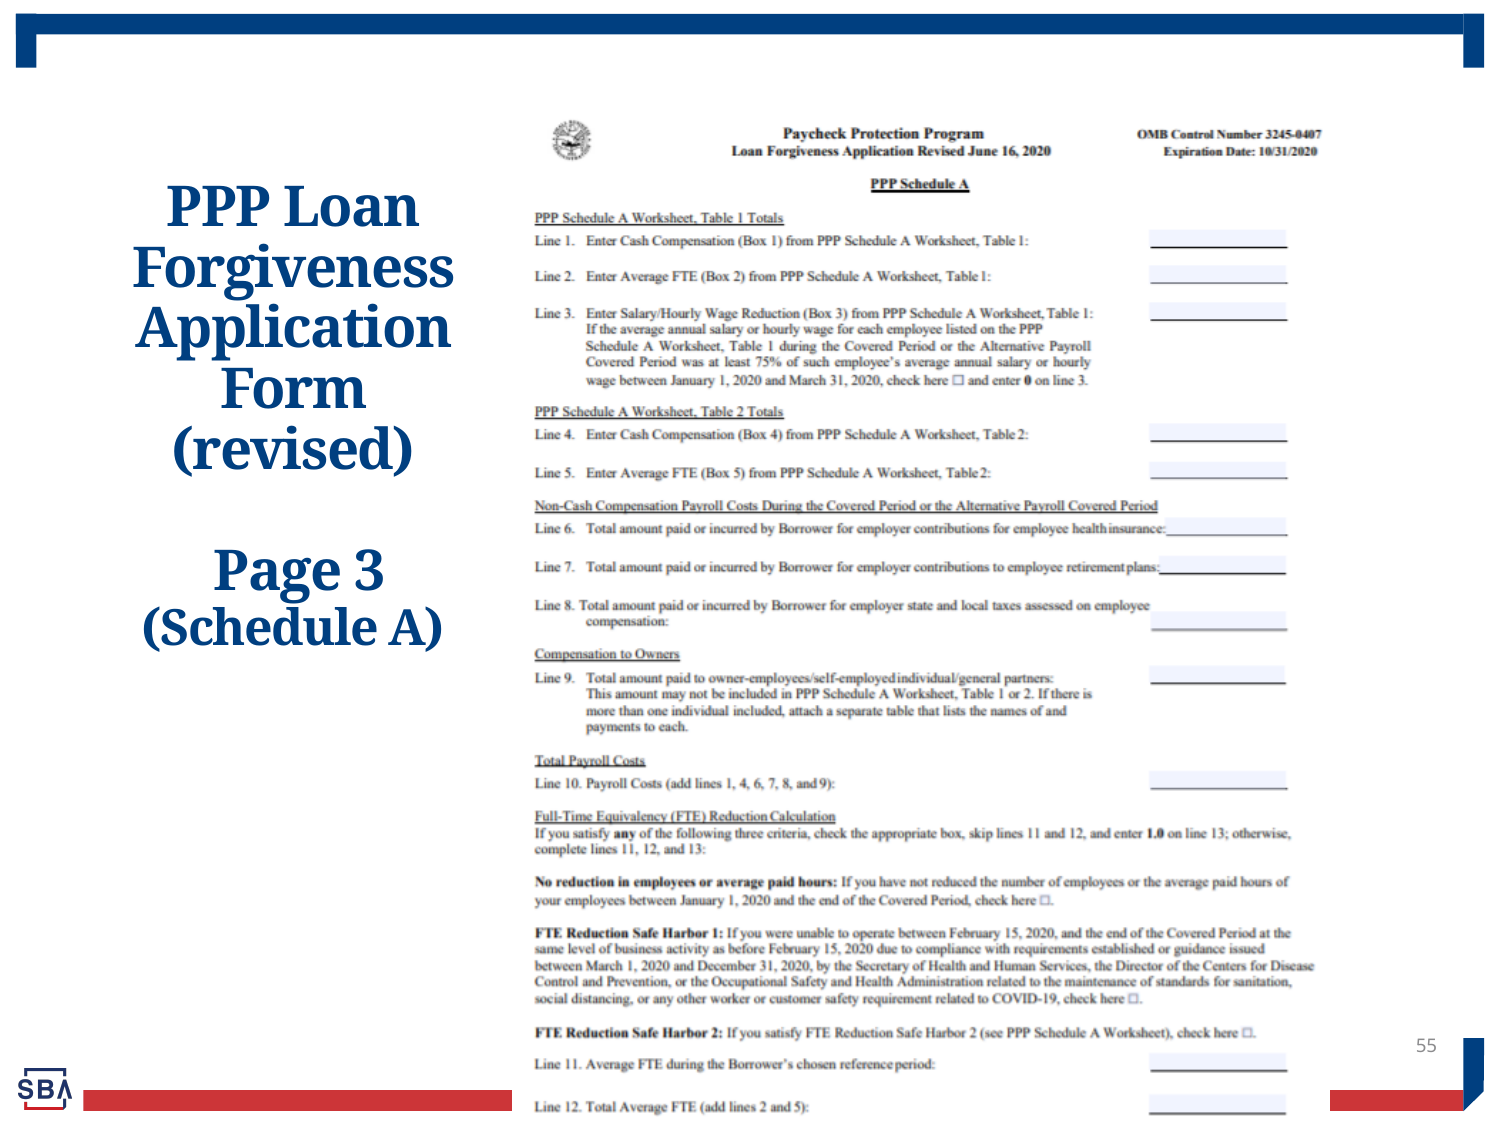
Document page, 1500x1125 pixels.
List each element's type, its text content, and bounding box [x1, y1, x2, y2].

picture [18, 1068, 73, 1110]
picture [512, 116, 1330, 1125]
slide_number 55 [1330, 1016, 1453, 1076]
title PPP Loan Forgiveness Application Form (revised) Page 3 (Schedule A) [103, 170, 484, 845]
